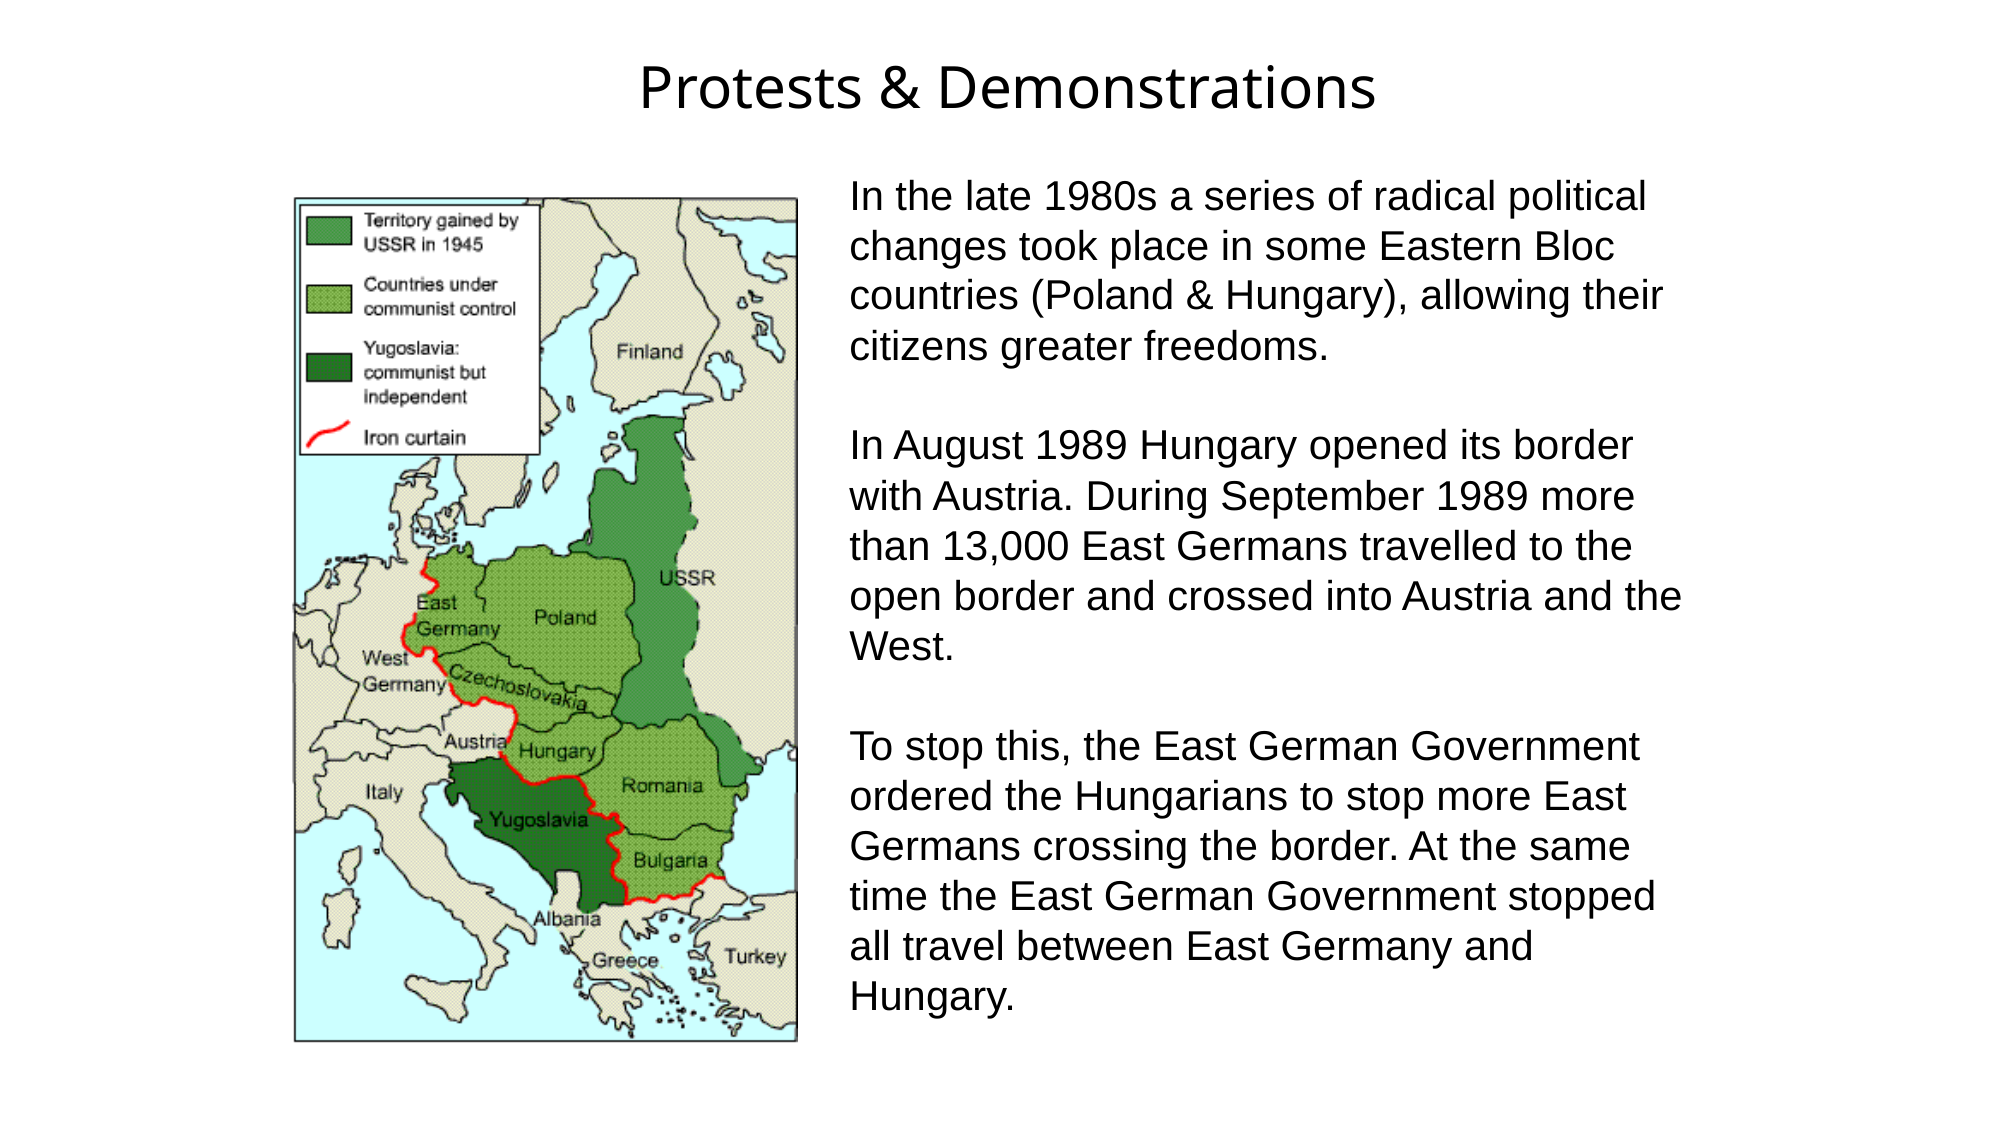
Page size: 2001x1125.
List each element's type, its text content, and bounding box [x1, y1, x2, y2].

text_box In the late 1980s a series of radical political changes took place in some Eastern Bloc countries (Poland & Hungary), allowing their citizens greater freedoms. In August 1989 Hungary opened its border with Austria. During September 1989 more than 13,000 East Germans travelled to the open border and crossed into Austria and the West. To stop this, the East German Government ordered the Hungarians to stop more East Germans crossing the border. At the same time the East German Government stopped all travel between East Germany and Hungary. [834, 160, 1721, 1026]
picture [291, 196, 798, 1044]
text_box Protests & Demonstrations [624, 42, 1393, 128]
